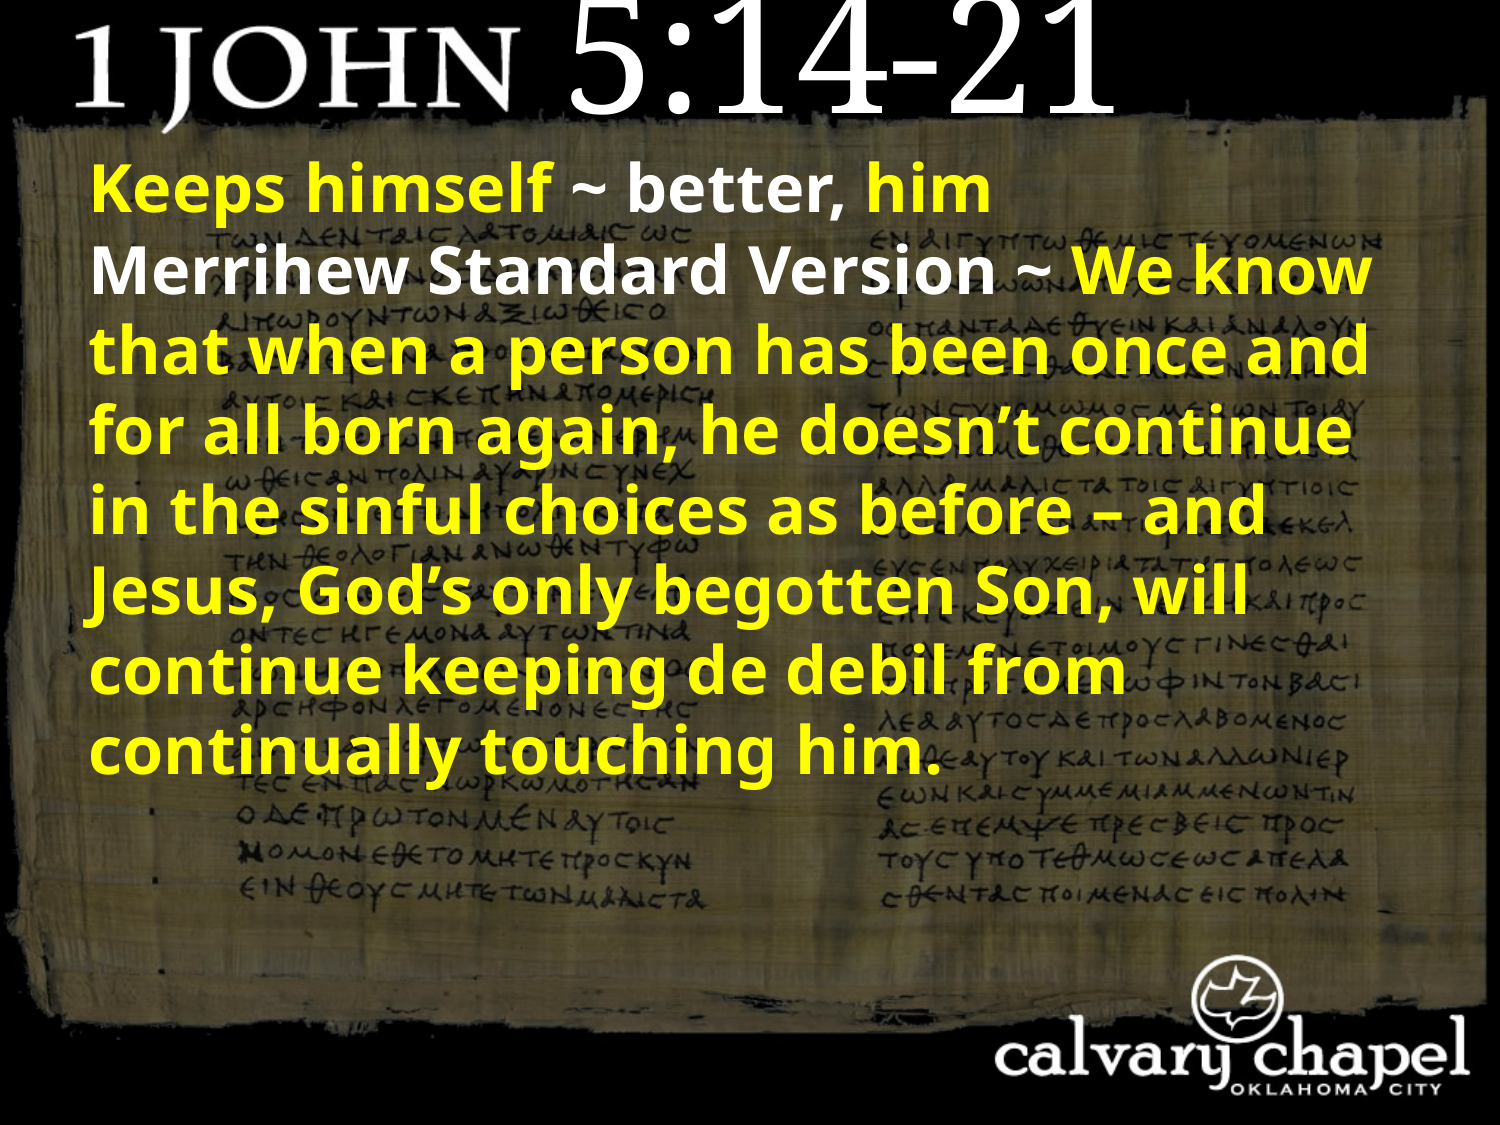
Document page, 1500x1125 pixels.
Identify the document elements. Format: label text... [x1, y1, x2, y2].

text_box Keeps himself ~ better, him [73, 138, 1424, 220]
text_box Merrihew Standard Version ~ We know that when a person has been once and for all born again, he doesn’t continue in the sinful choices as before – and Jesus, God’s only begotten Son, will continue keeping de debil from continually touching him. [73, 220, 1424, 795]
text_box 5:14-21 [547, 0, 1191, 138]
picture [0, 0, 1500, 1125]
